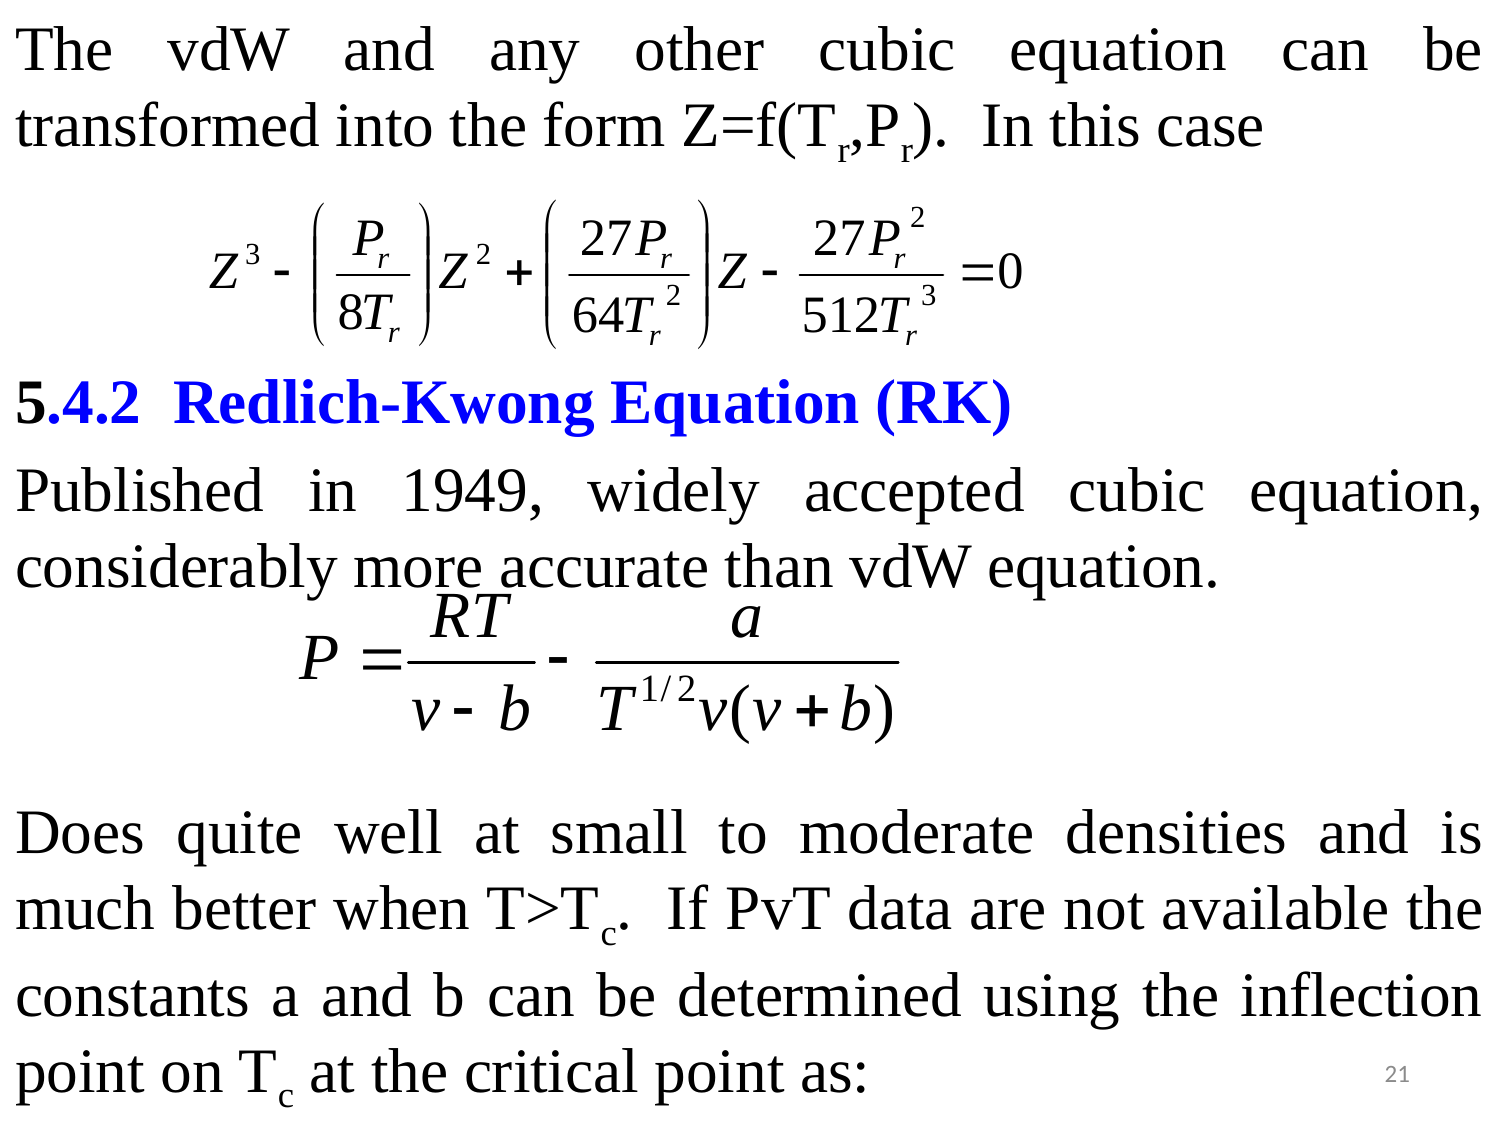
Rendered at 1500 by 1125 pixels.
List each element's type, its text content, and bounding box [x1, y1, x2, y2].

list The vdW and any other cubic equation can be transformed into the form Z=f(Tr,Pr). In this case 5.4.2 Redlich-Kwong Equation (RK) Published in 1949, widely accepted cubic equation, considerably more accurate than vdW equation. Does quite well at small to moderate densities and is much better when T>Tc. If PvT data are not available the constants a and b can be determined using the inflection point on Tc at the critical point as: [0, 0, 1500, 1125]
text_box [199, 187, 1032, 363]
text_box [287, 574, 913, 757]
slide_number 21 [1074, 1042, 1425, 1103]
